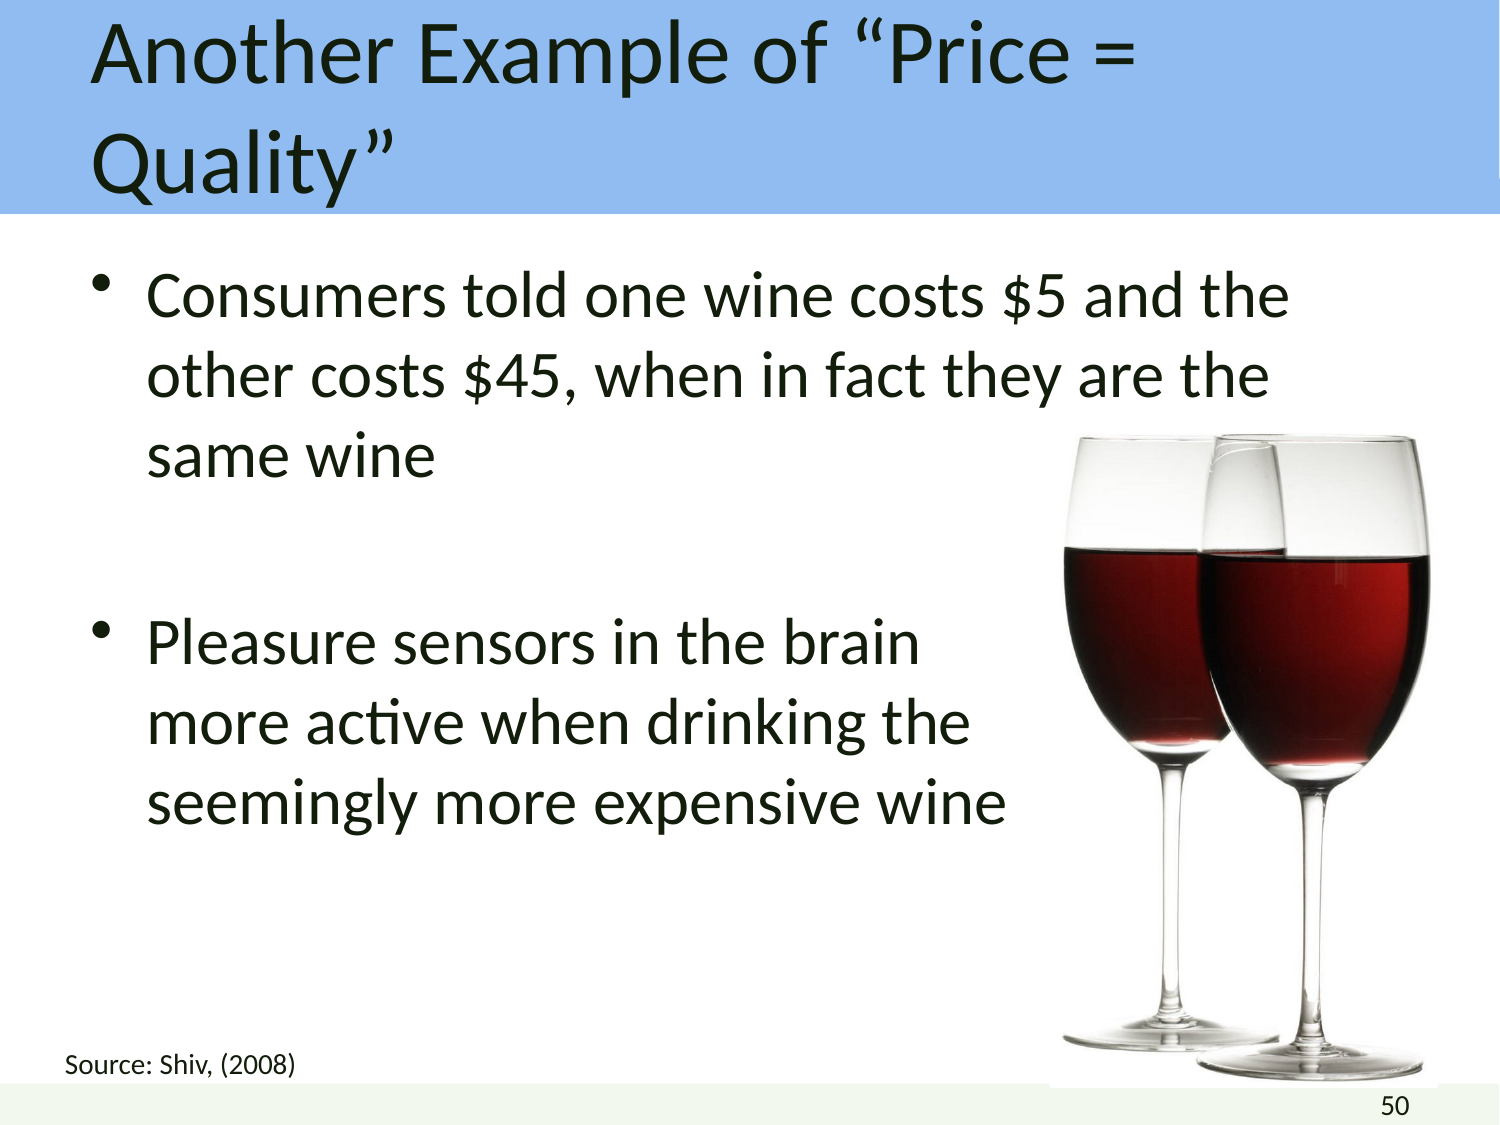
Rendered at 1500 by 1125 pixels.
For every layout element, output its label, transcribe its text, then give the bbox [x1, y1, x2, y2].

slide_number 50 [1074, 1097, 1426, 1125]
list Consumers told one wine costs $5 and the other costs $45, when in fact they are the same wine Pleasure sensors in the brain more active when drinking the seemingly more expensive wine [74, 243, 1436, 1000]
picture [1049, 412, 1438, 1088]
text_box Source: Shiv, (2008) [49, 1012, 263, 1088]
title Another Example of “Price = Quality” [74, 42, 1436, 162]
